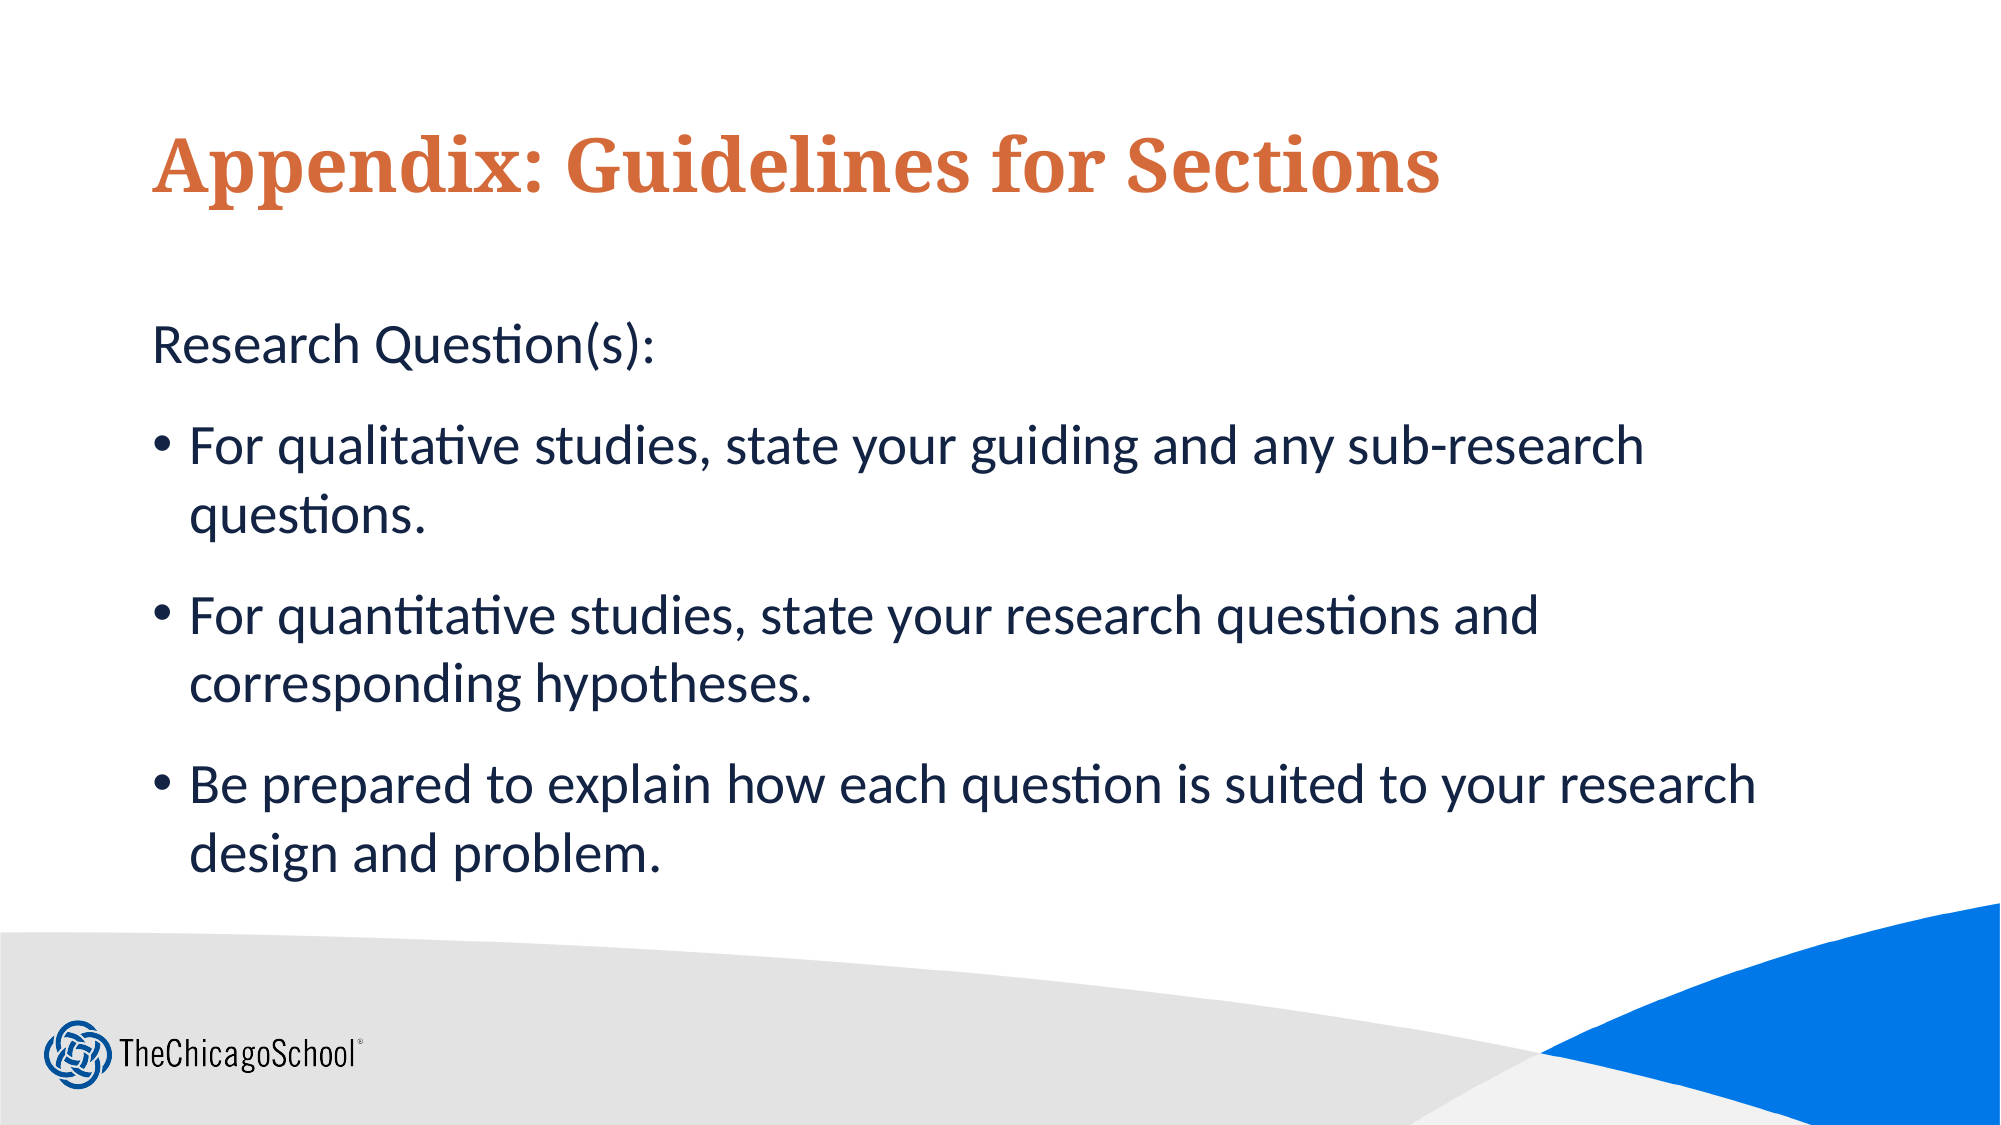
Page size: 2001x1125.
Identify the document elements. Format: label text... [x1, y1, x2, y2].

picture [0, 0, 2000, 1125]
title Appendix: Guidelines for Sections [137, 59, 1863, 278]
list Research Question(s): For qualitative studies, state your guiding and any sub-research questions. For quantitative studies, state your research questions and corresponding hypotheses. Be prepared to explain how each question is suited to your research design and problem. [137, 299, 1863, 894]
